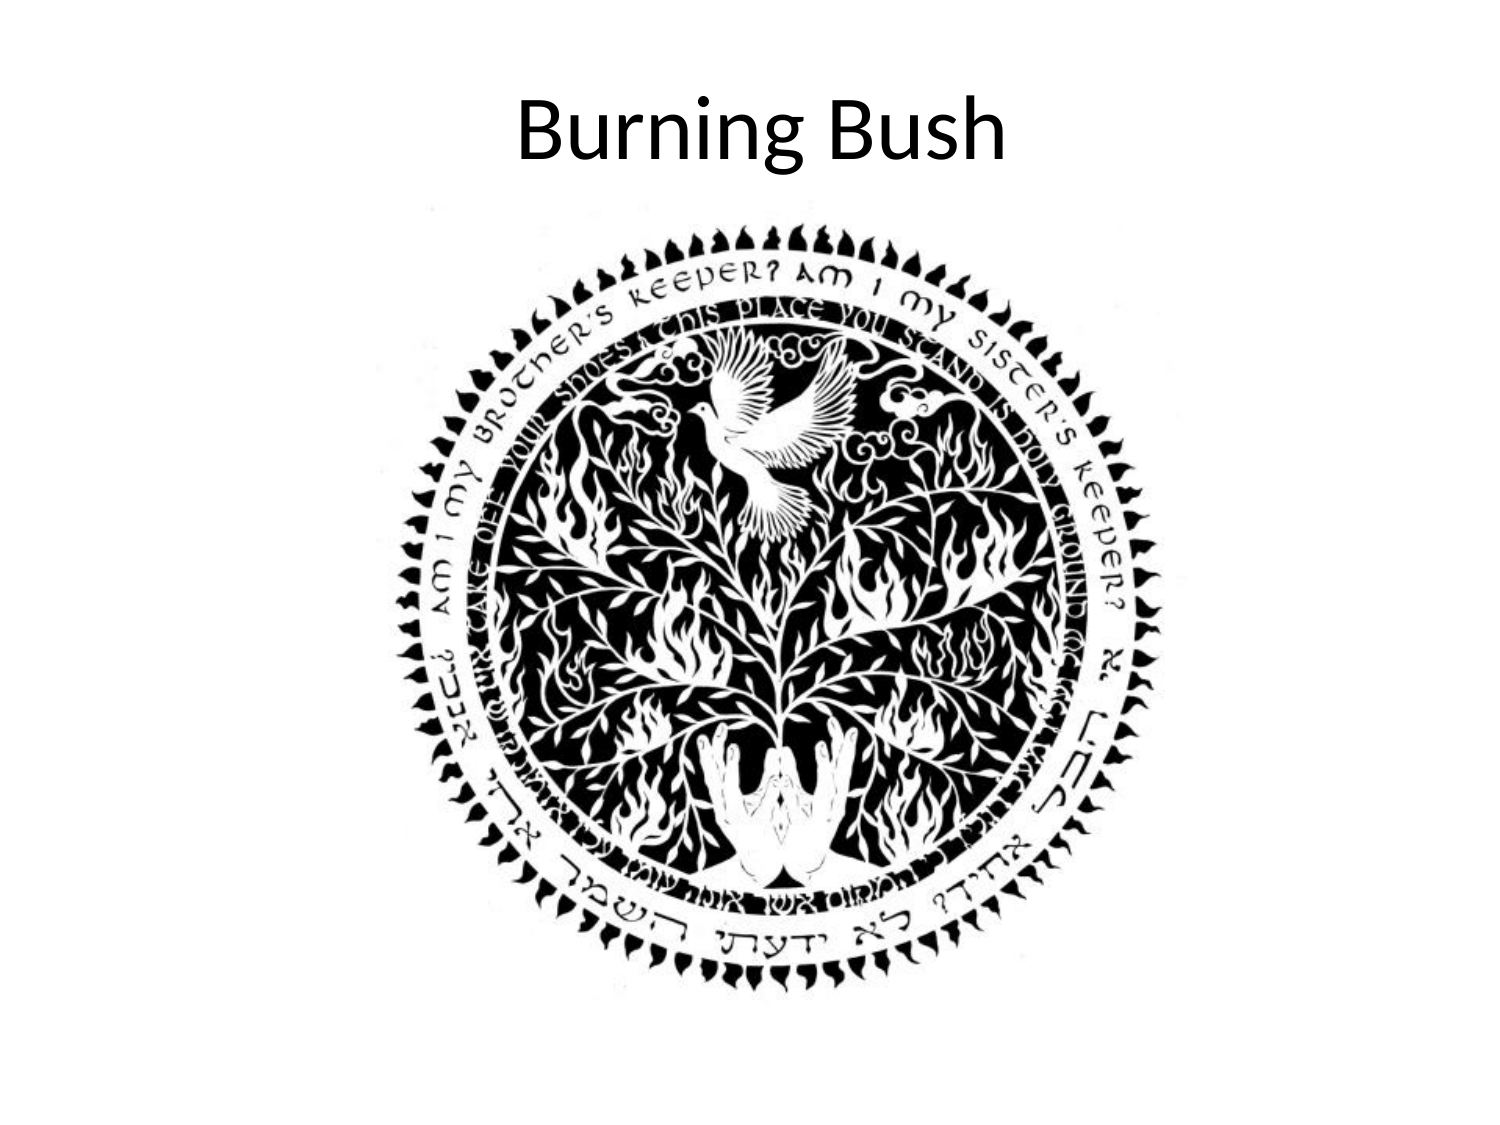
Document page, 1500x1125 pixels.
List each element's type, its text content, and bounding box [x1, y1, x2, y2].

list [376, 199, 1188, 1006]
title Burning Bush [75, 45, 1450, 200]
